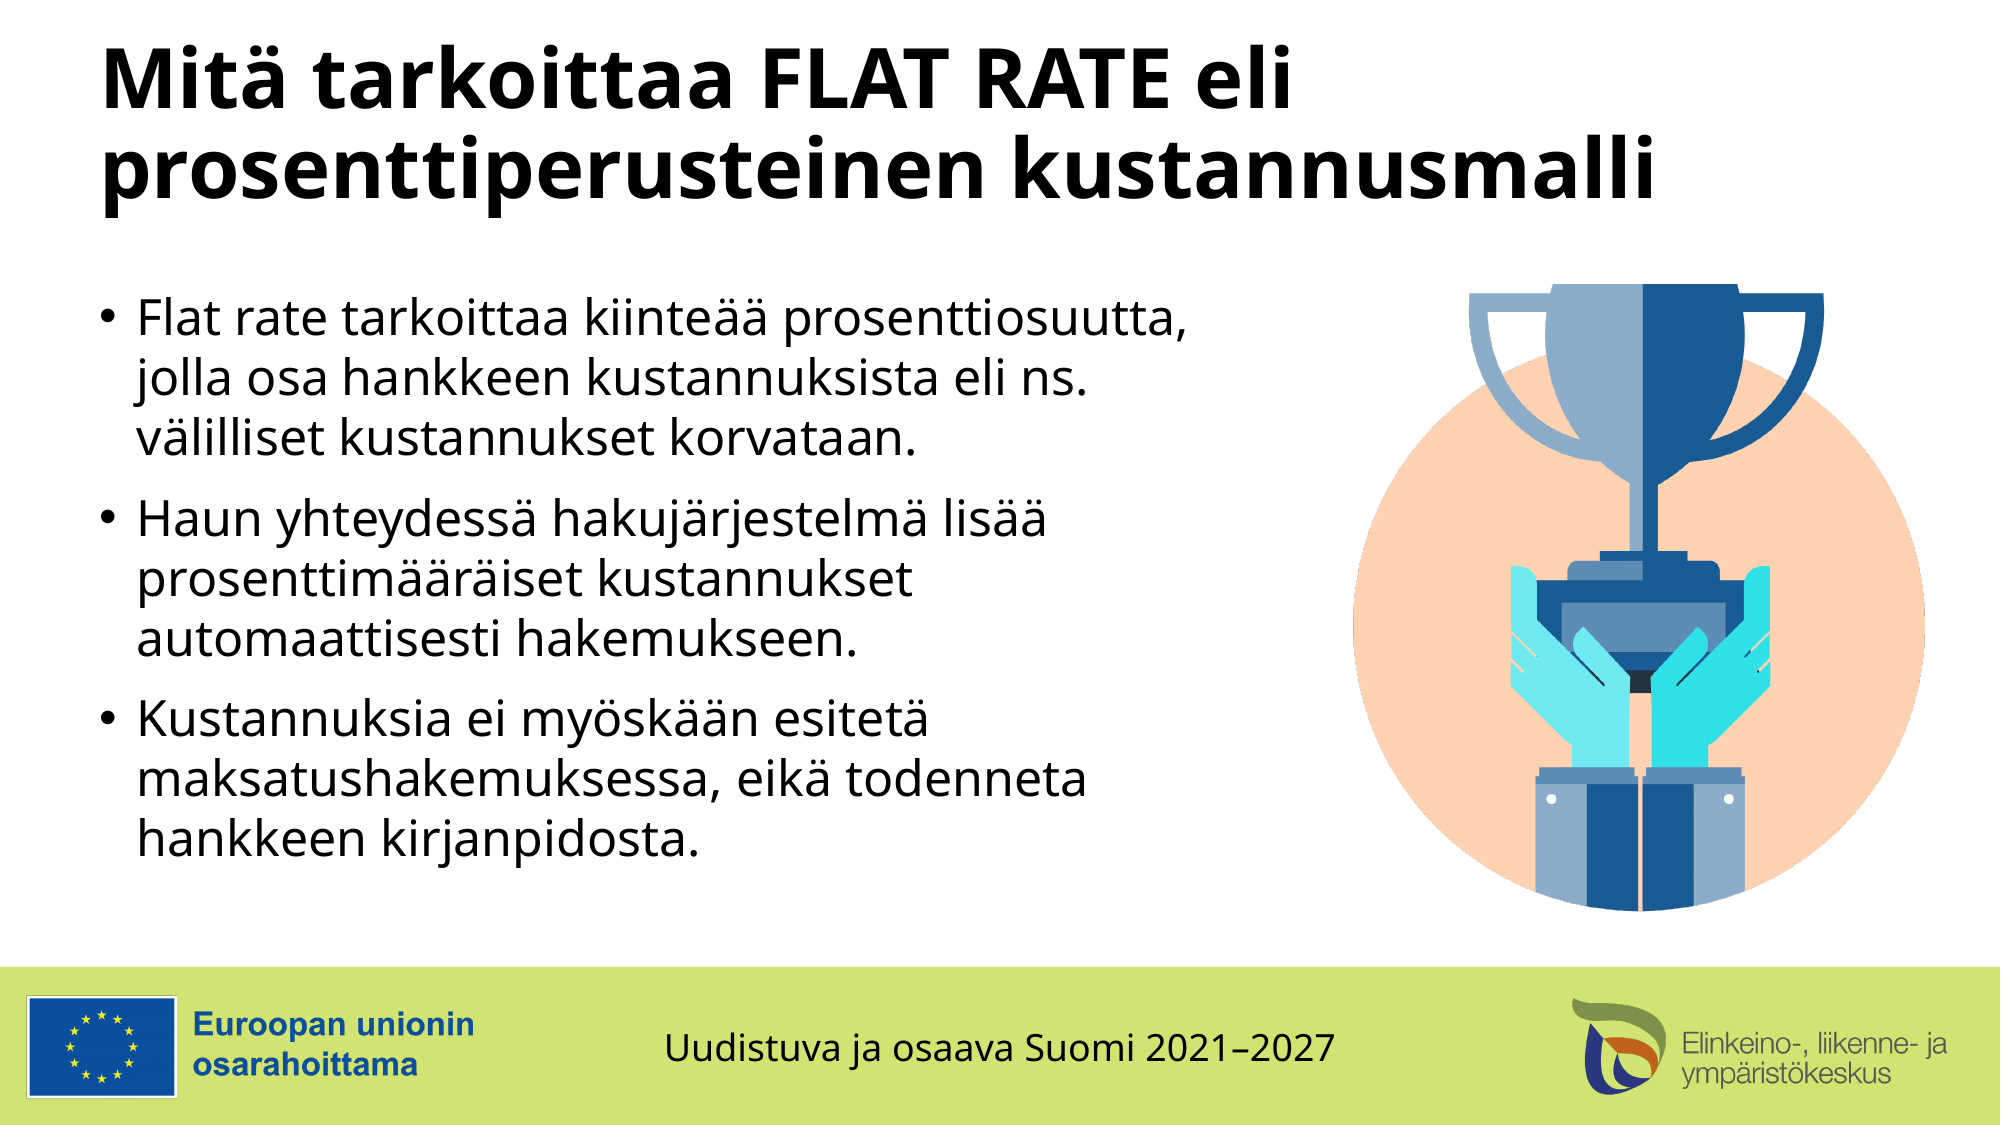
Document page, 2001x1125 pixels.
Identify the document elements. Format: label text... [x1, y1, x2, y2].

list Flat rate tarkoittaa kiinteää prosenttiosuutta, jolla osa hankkeen kustannuksista eli ns. välilliset kustannukset korvataan. Haun yhteydessä hakujärjestelmä lisää prosenttimääräiset kustannukset automaattisesti hakemukseen. Kustannuksia ei myöskään esitetä maksatushakemuksessa, eikä todenneta hankkeen kirjanpidosta. [99, 285, 1166, 920]
picture [1166, 164, 2000, 1110]
title Mitä tarkoittaa FLAT RATE eli prosenttiperusteinen kustannusmalli [99, 47, 1825, 217]
